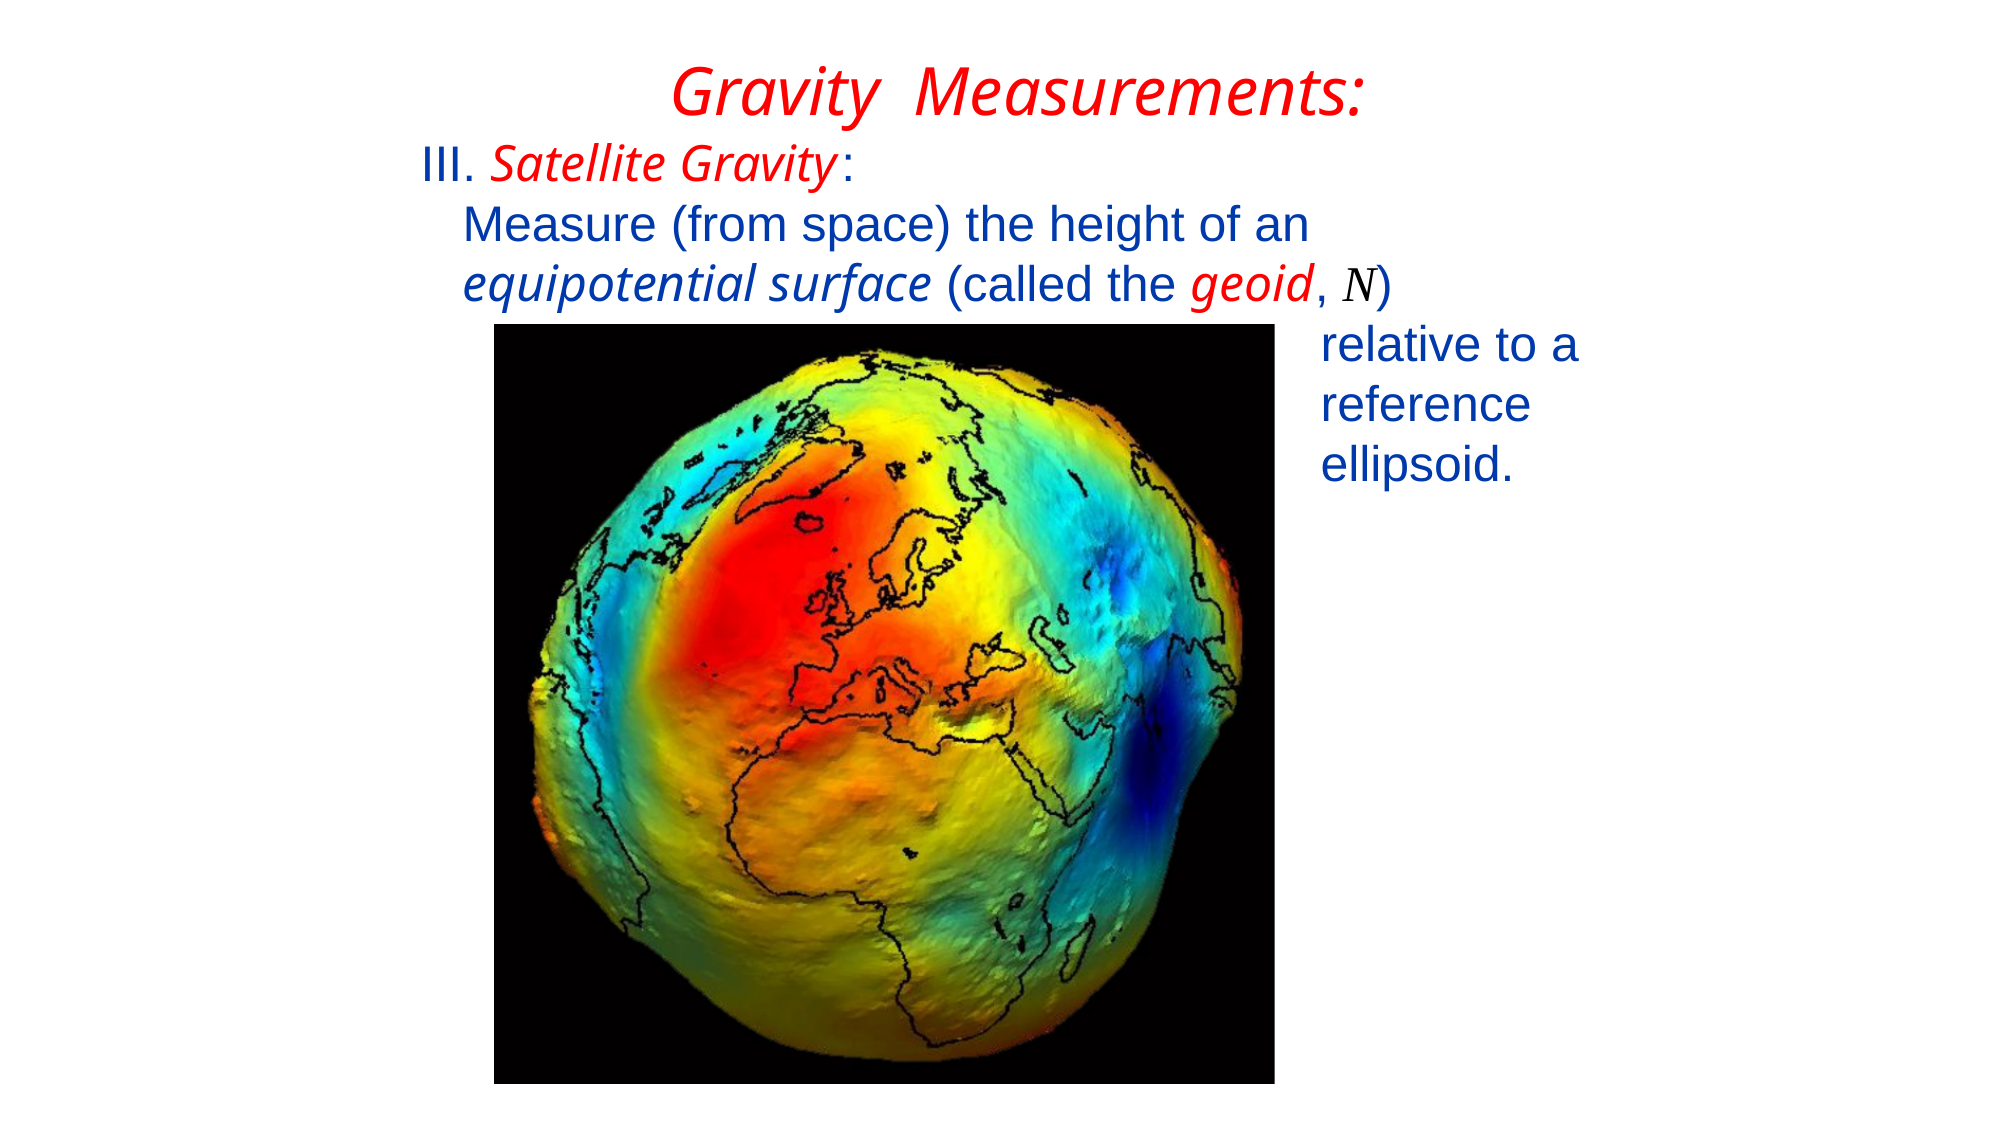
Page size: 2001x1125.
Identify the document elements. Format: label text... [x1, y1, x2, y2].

text_box Gravity Measurements: [654, 41, 1382, 124]
picture [494, 324, 1275, 1084]
text_box III. Satellite Gravity : Measure (from space) the height of an equipotential surface (called the geoid, N) relative to a reference ellipsoid. [405, 124, 1609, 499]
